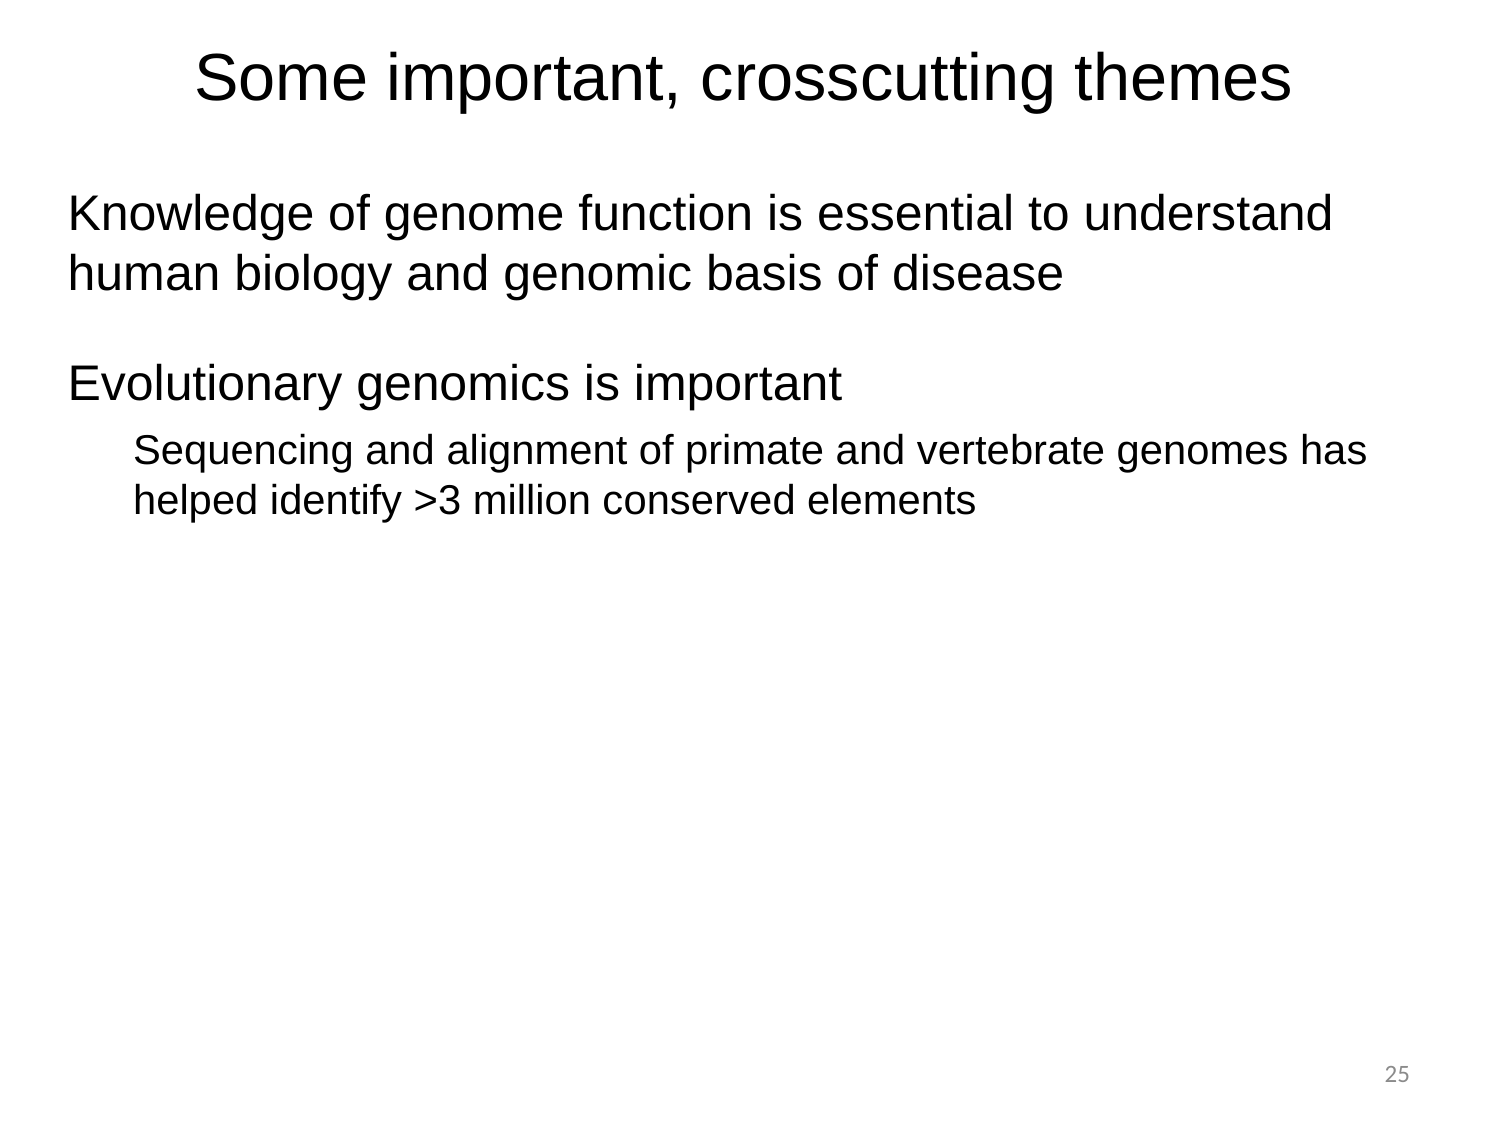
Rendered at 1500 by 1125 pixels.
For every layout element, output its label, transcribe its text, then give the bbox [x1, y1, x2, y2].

title Some important, crosscutting themes [14, 4, 1475, 144]
list Knowledge of genome function is essential to understand human biology and genomic basis of disease Evolutionary genomics is important Sequencing and alignment of primate and vertebrate genomes has helped identify >3 million conserved elements [52, 173, 1430, 1066]
slide_number 25 [1074, 1042, 1425, 1103]
